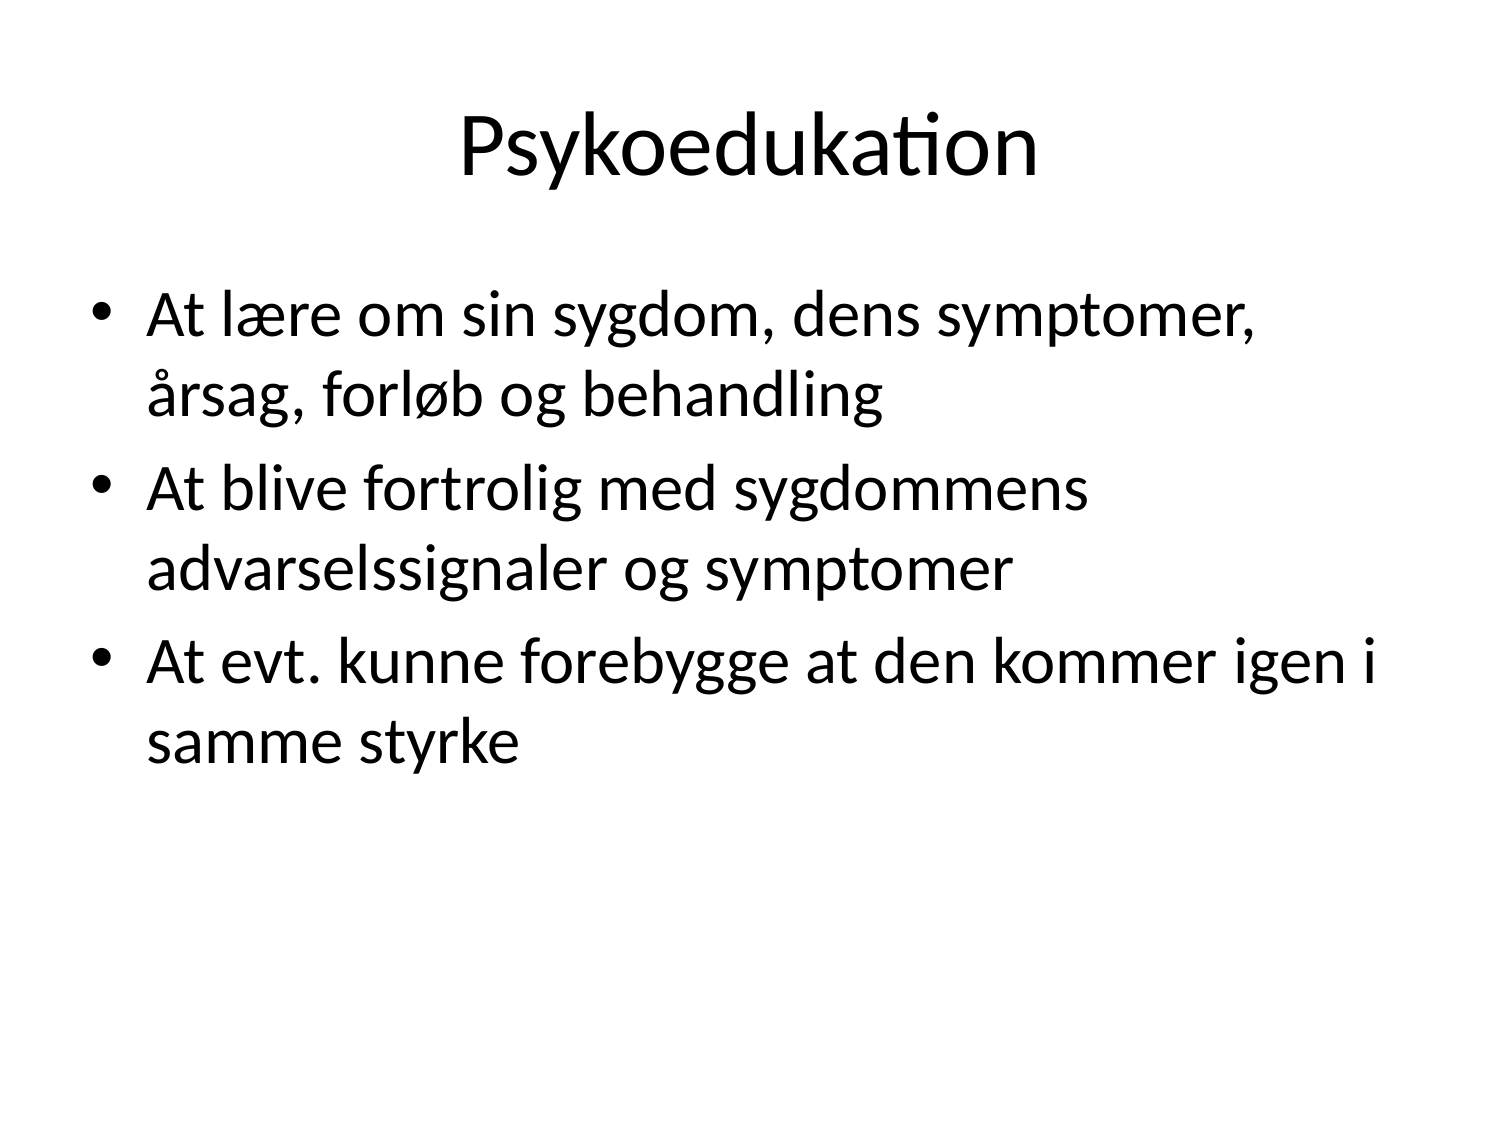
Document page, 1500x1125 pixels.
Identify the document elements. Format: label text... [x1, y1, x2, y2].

title Psykoedukation [74, 44, 1426, 233]
list At lære om sin sygdom, dens symptomer, årsag, forløb og behandling At blive fortrolig med sygdommens advarselssignaler og symptomer At evt. kunne forebygge at den kommer igen i samme styrke [74, 262, 1426, 1006]
